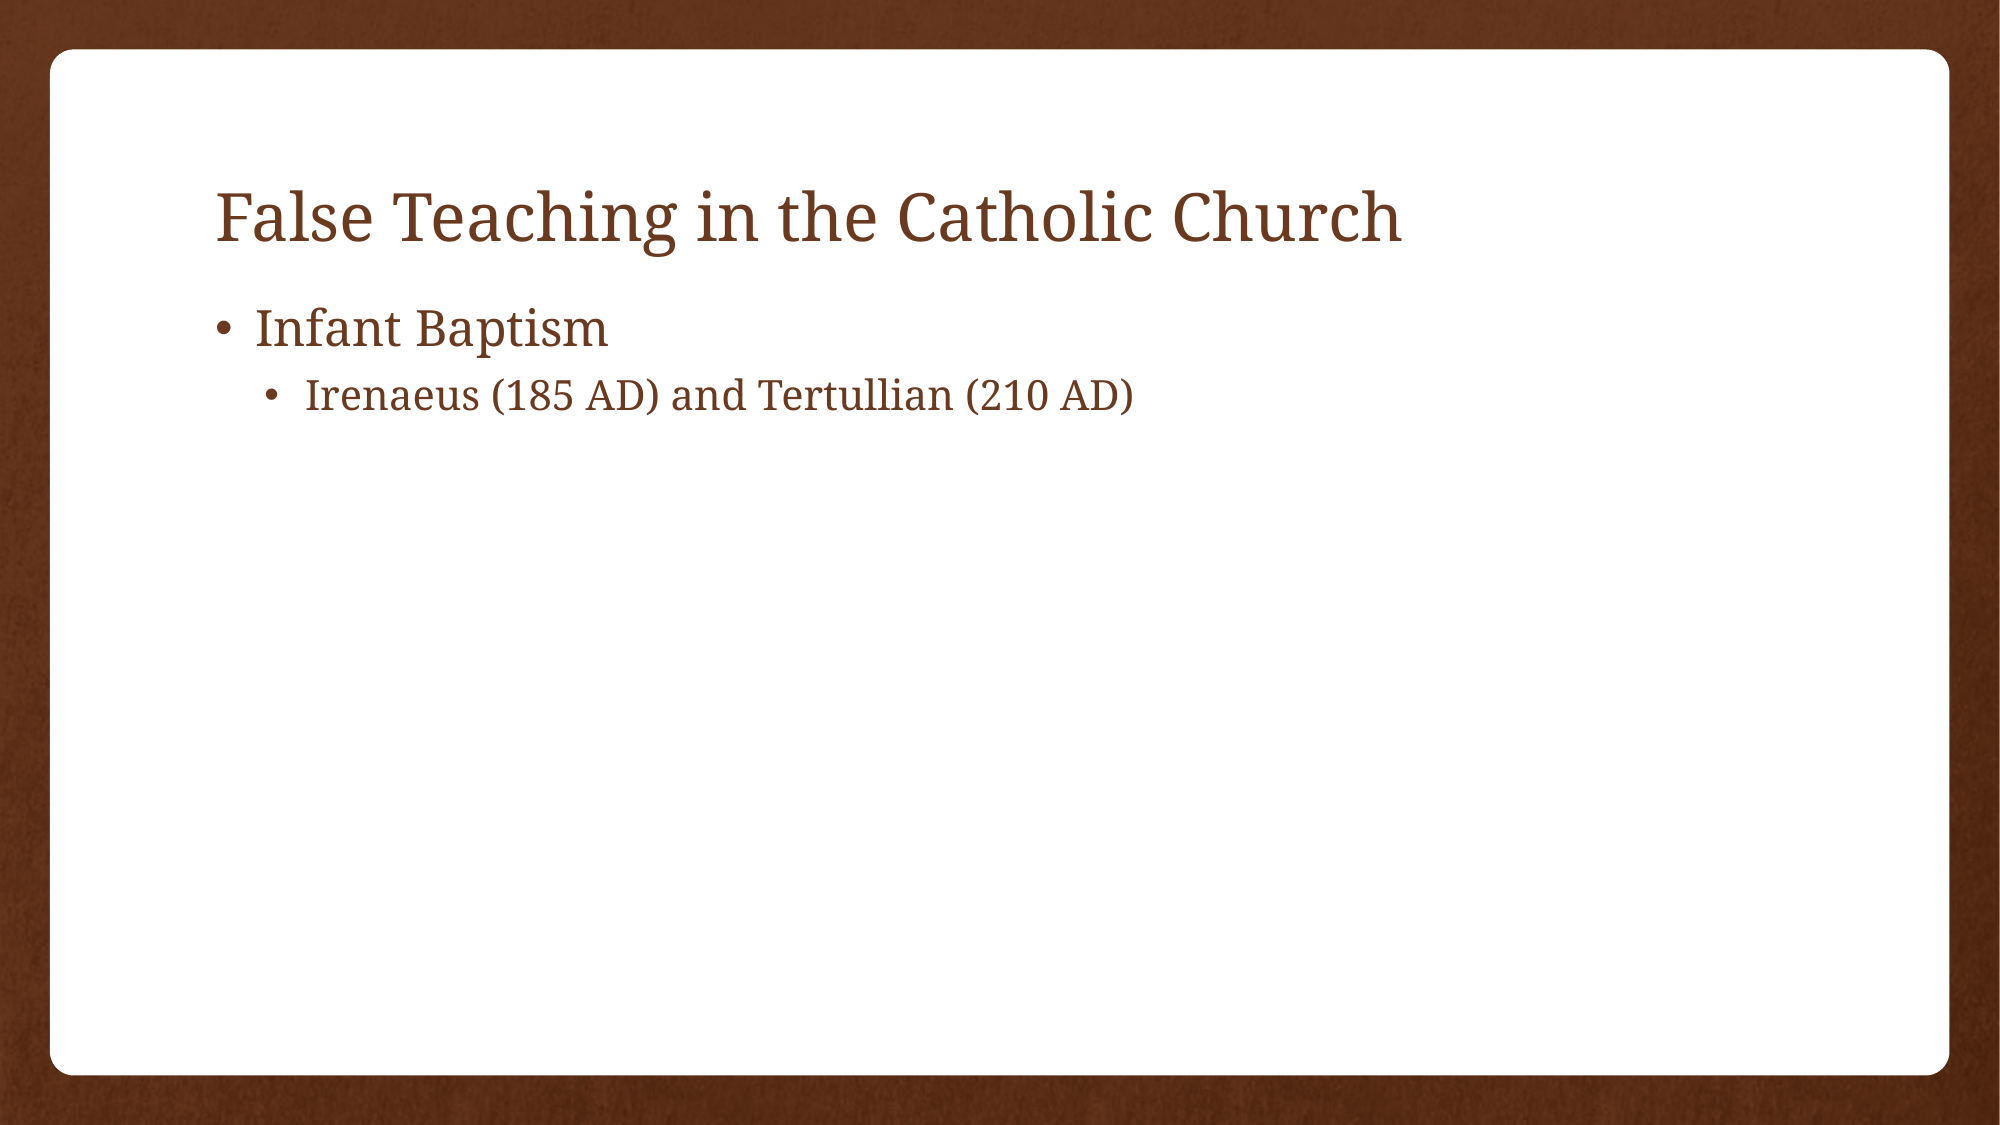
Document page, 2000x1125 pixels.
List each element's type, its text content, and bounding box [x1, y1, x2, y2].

list Infant Baptism Irenaeus (185 AD) and Tertullian (210 AD) [199, 295, 1800, 996]
title False Teaching in the Catholic Church [199, 70, 1800, 263]
